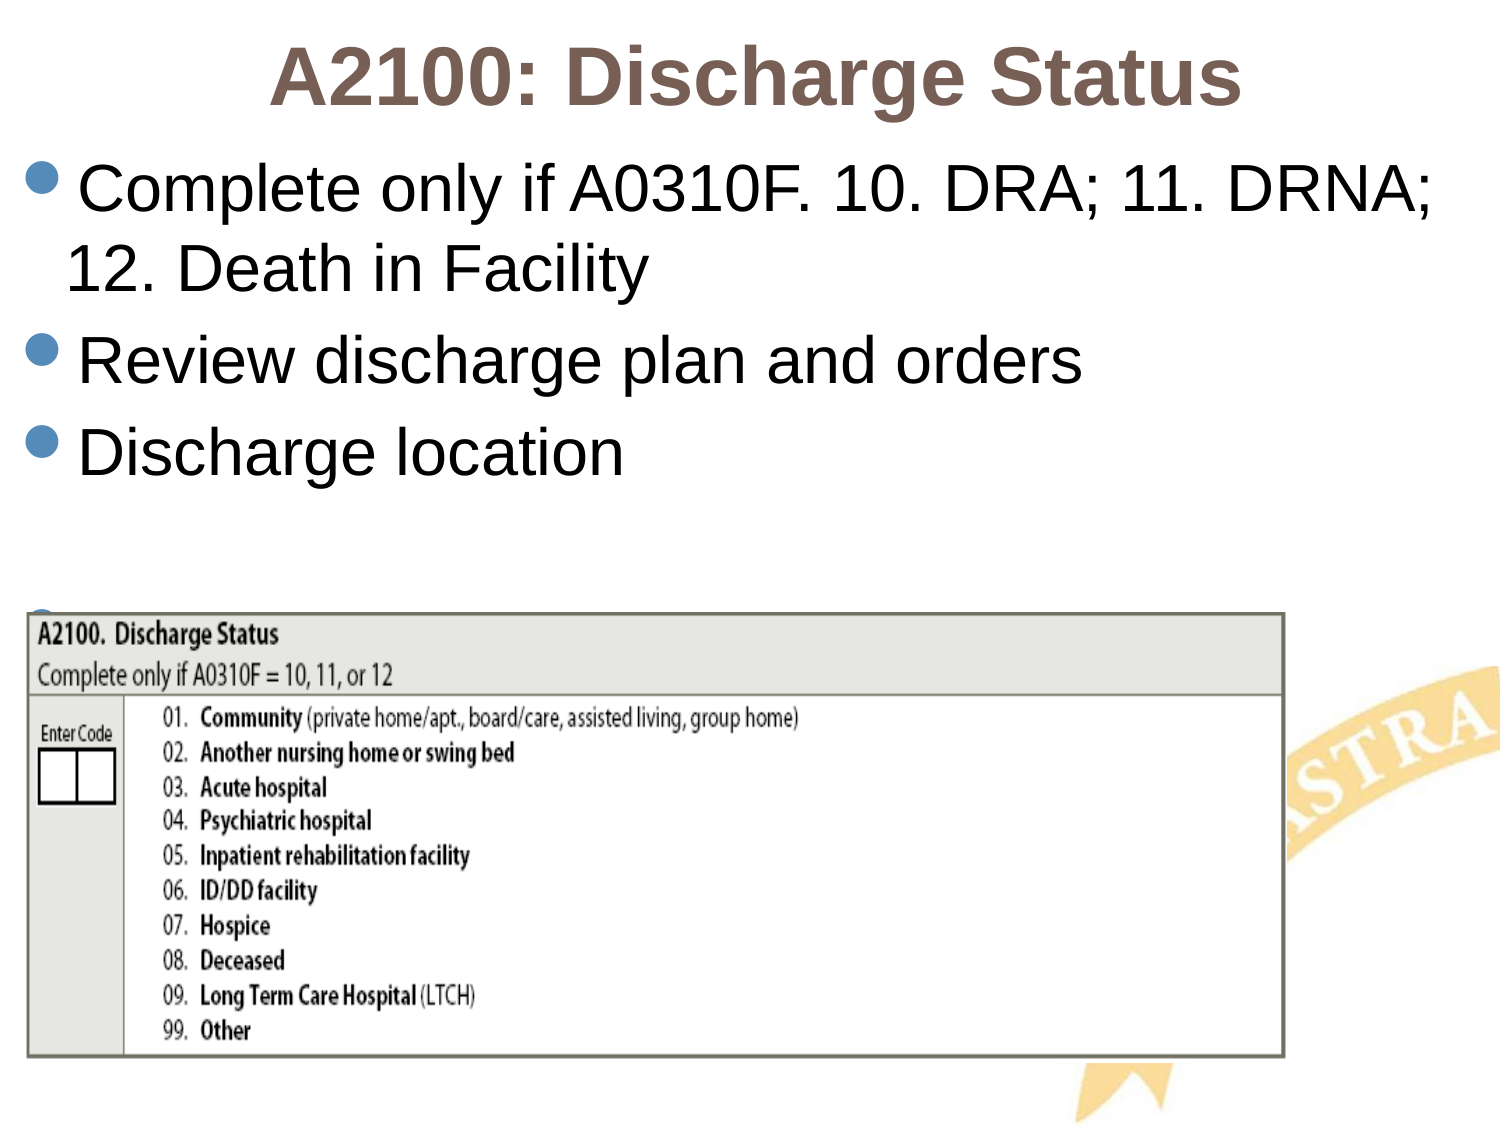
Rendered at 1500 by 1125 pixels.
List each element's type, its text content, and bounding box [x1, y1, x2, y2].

picture [24, 612, 1500, 1125]
title A2100: Discharge Status [87, 24, 1426, 137]
list Complete only if A0310F. 10. DRA; 11. DRNA; 12. Death in Facility Review discharge plan and orders Discharge location A-24 [5, 137, 1482, 791]
